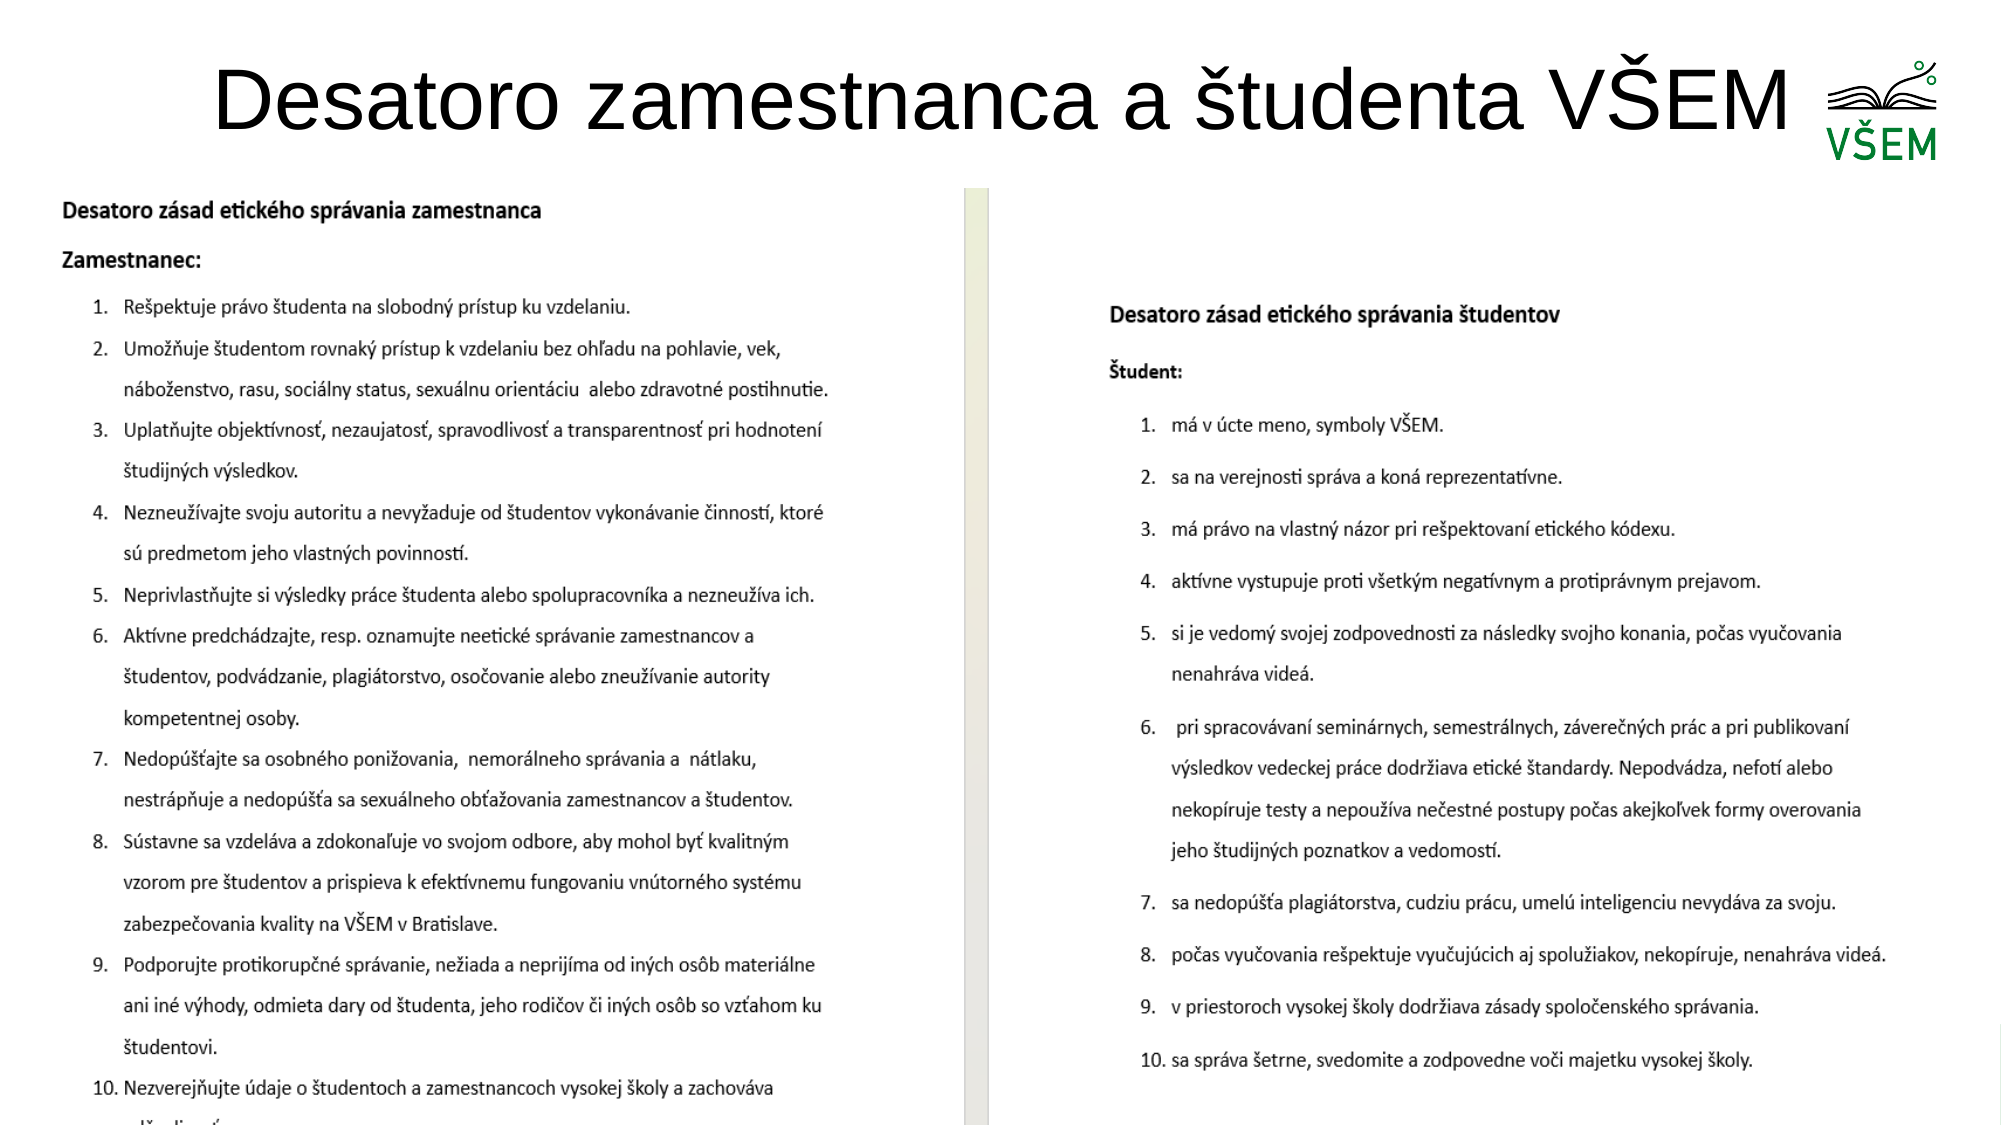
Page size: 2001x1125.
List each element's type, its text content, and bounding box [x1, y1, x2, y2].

title Desatoro zamestnanca a študenta VŠEM [197, 35, 1860, 169]
picture [0, 29, 2000, 1125]
